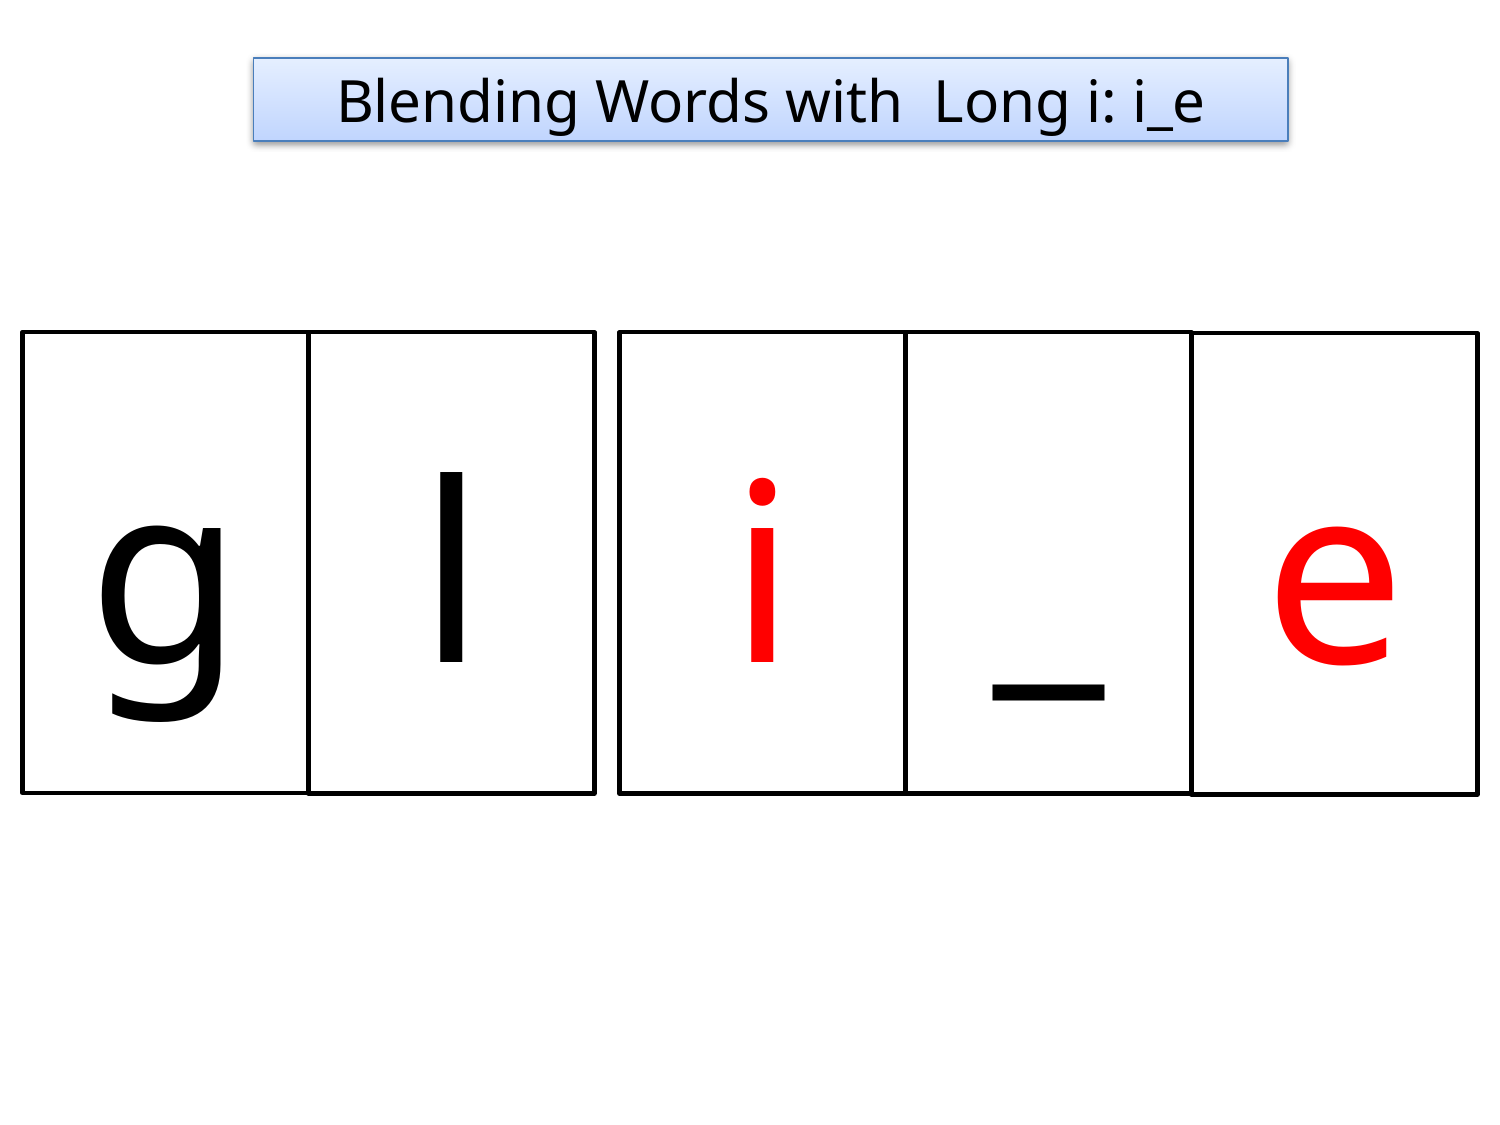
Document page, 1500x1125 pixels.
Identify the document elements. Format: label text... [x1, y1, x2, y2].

text_box i [617, 330, 903, 796]
text_box Blending Words with Long i: i_e [253, 57, 1289, 142]
text_box l [306, 330, 597, 796]
text_box _ [903, 330, 1194, 796]
text_box g [20, 330, 306, 795]
text_box e [1189, 331, 1480, 797]
